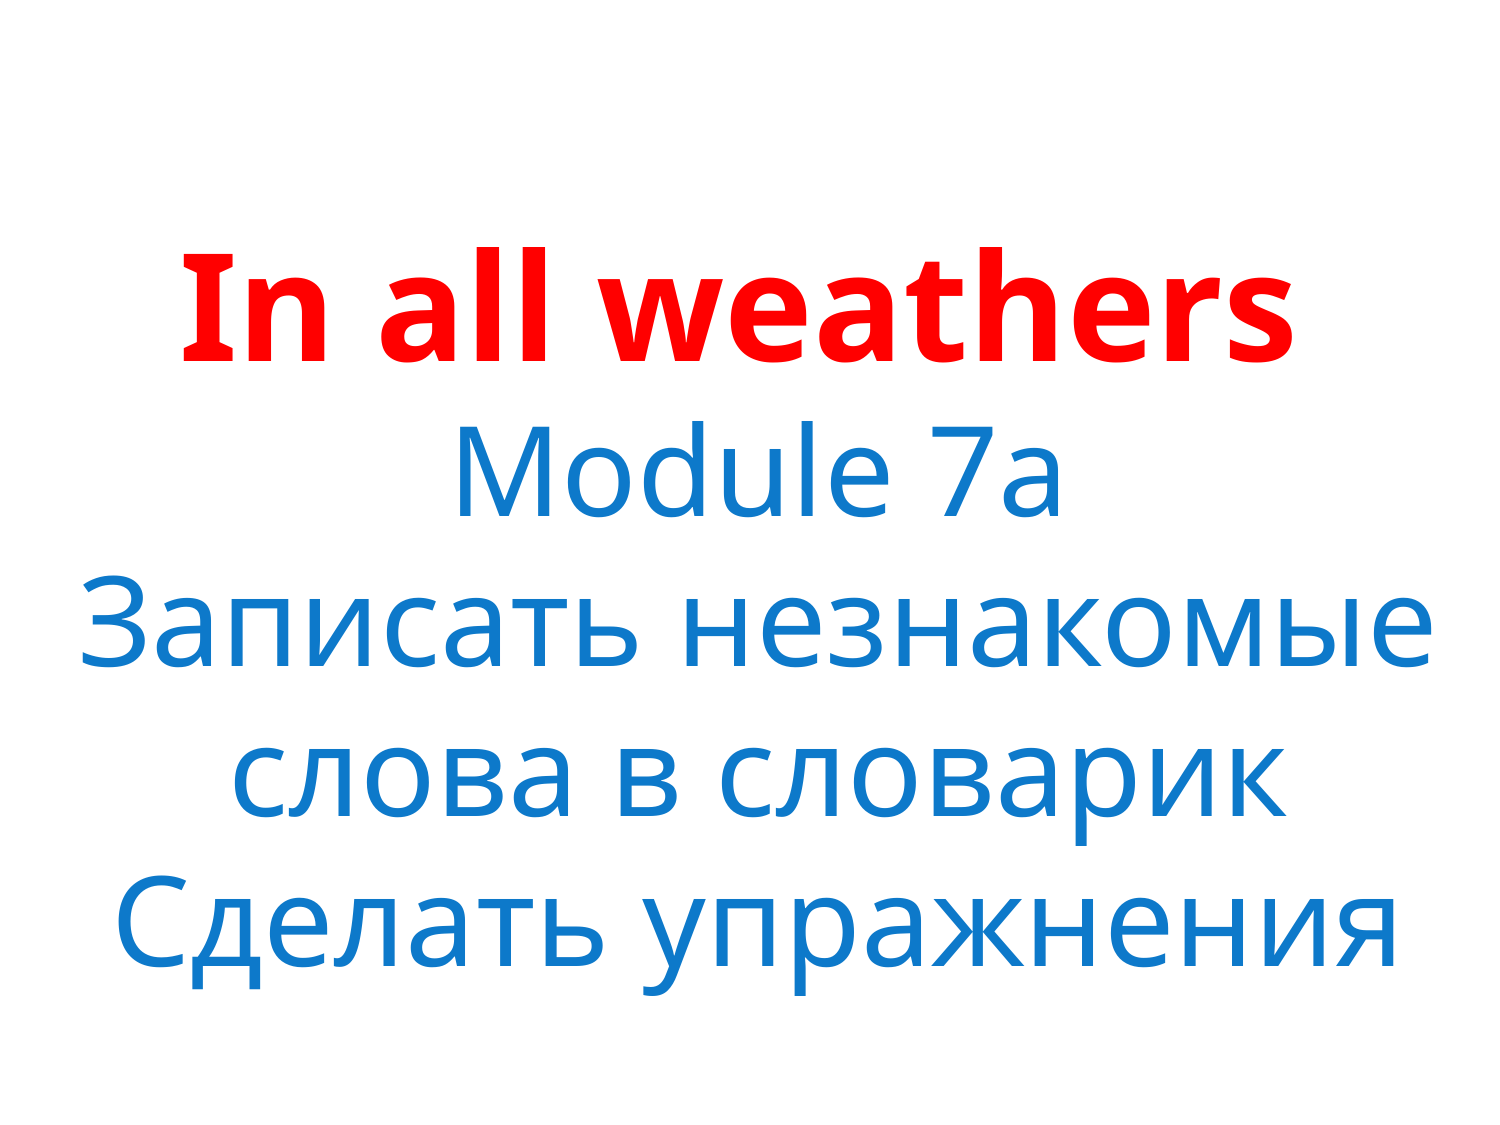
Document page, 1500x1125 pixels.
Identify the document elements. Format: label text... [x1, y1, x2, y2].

text_box In all weathers Module 7a Записать незнакомые слова в словарик Сделать упражнения [17, 113, 1500, 909]
